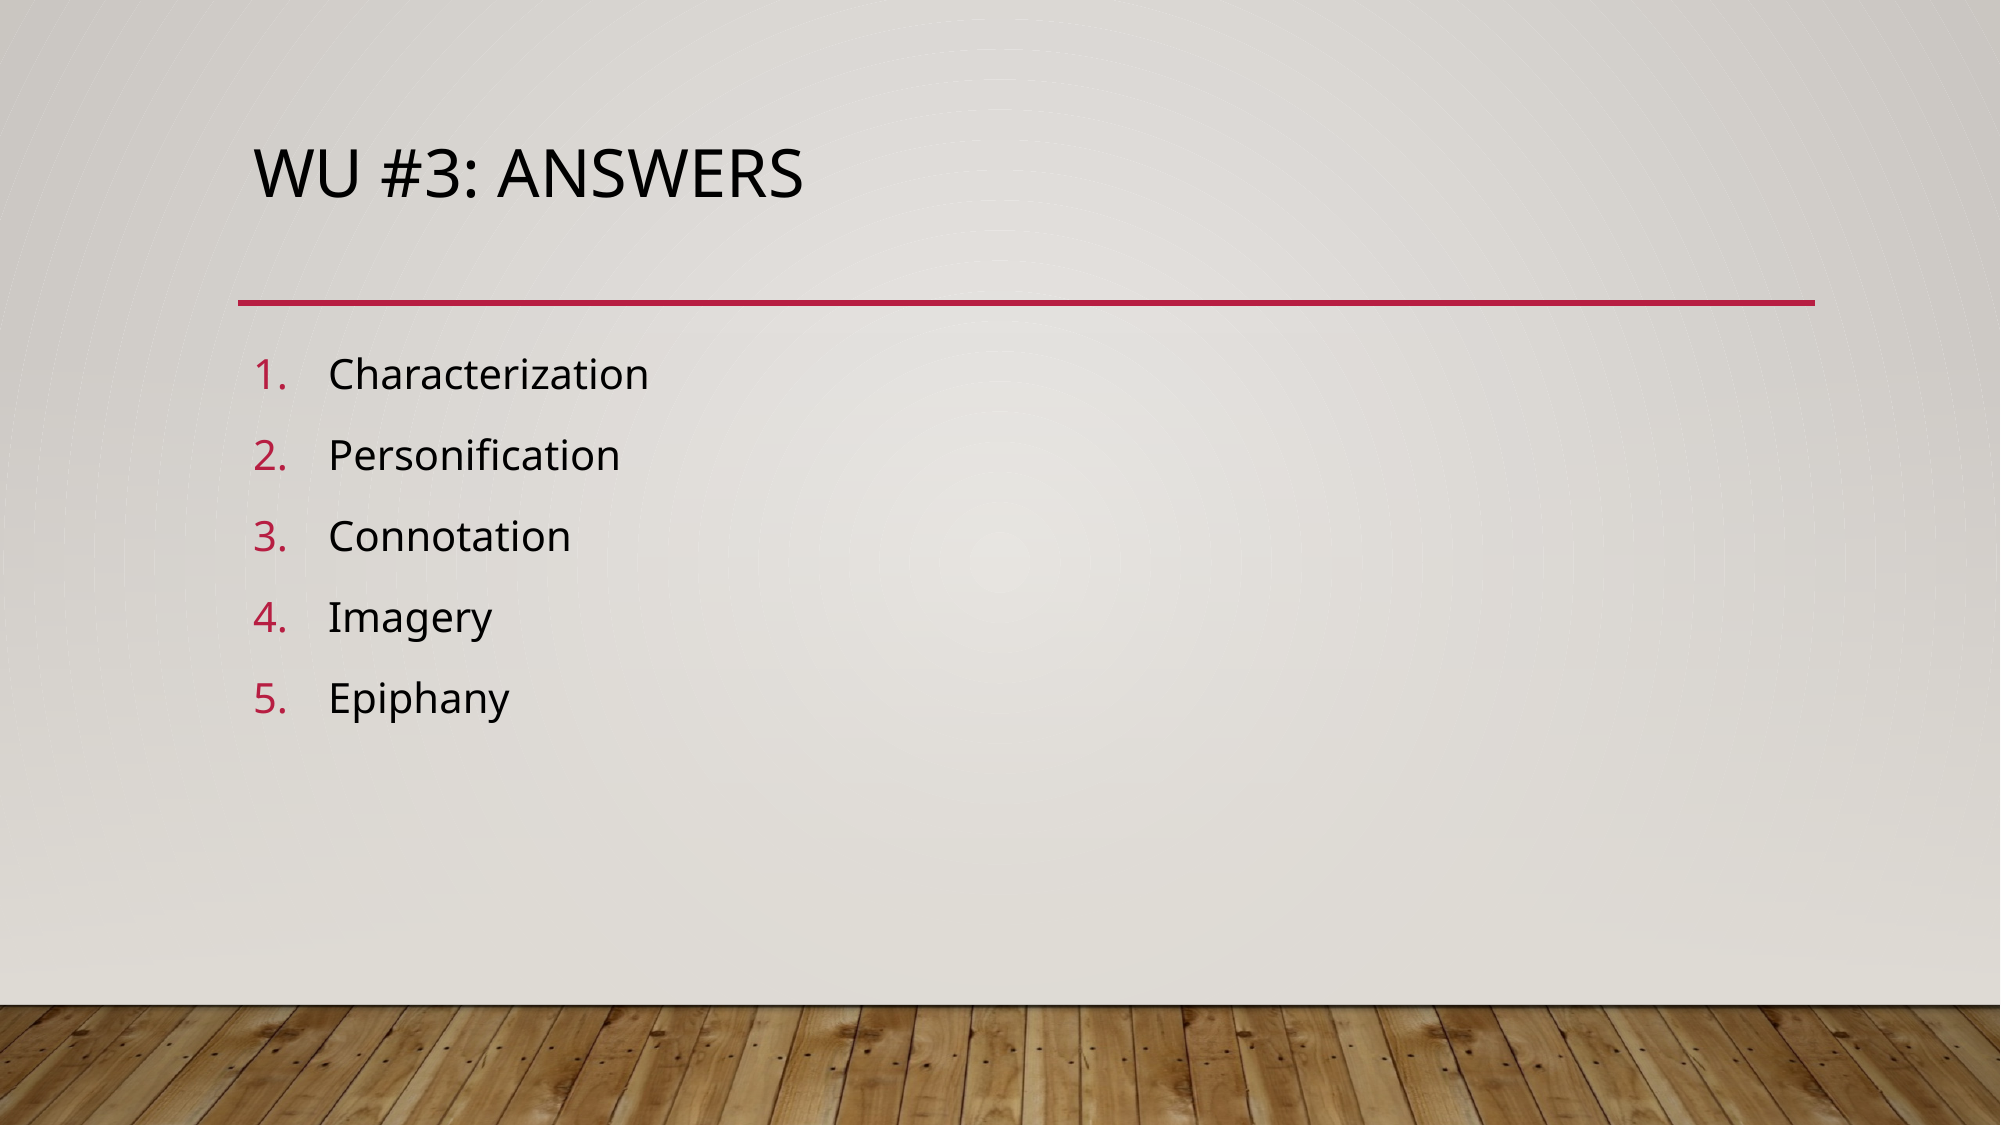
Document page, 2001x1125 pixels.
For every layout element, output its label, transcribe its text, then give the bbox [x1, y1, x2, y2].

list Characterization Personification Connotation Imagery Epiphany [238, 330, 1814, 897]
title WU #3: ANSWERS [238, 131, 1814, 305]
picture [0, 1005, 2000, 1125]
